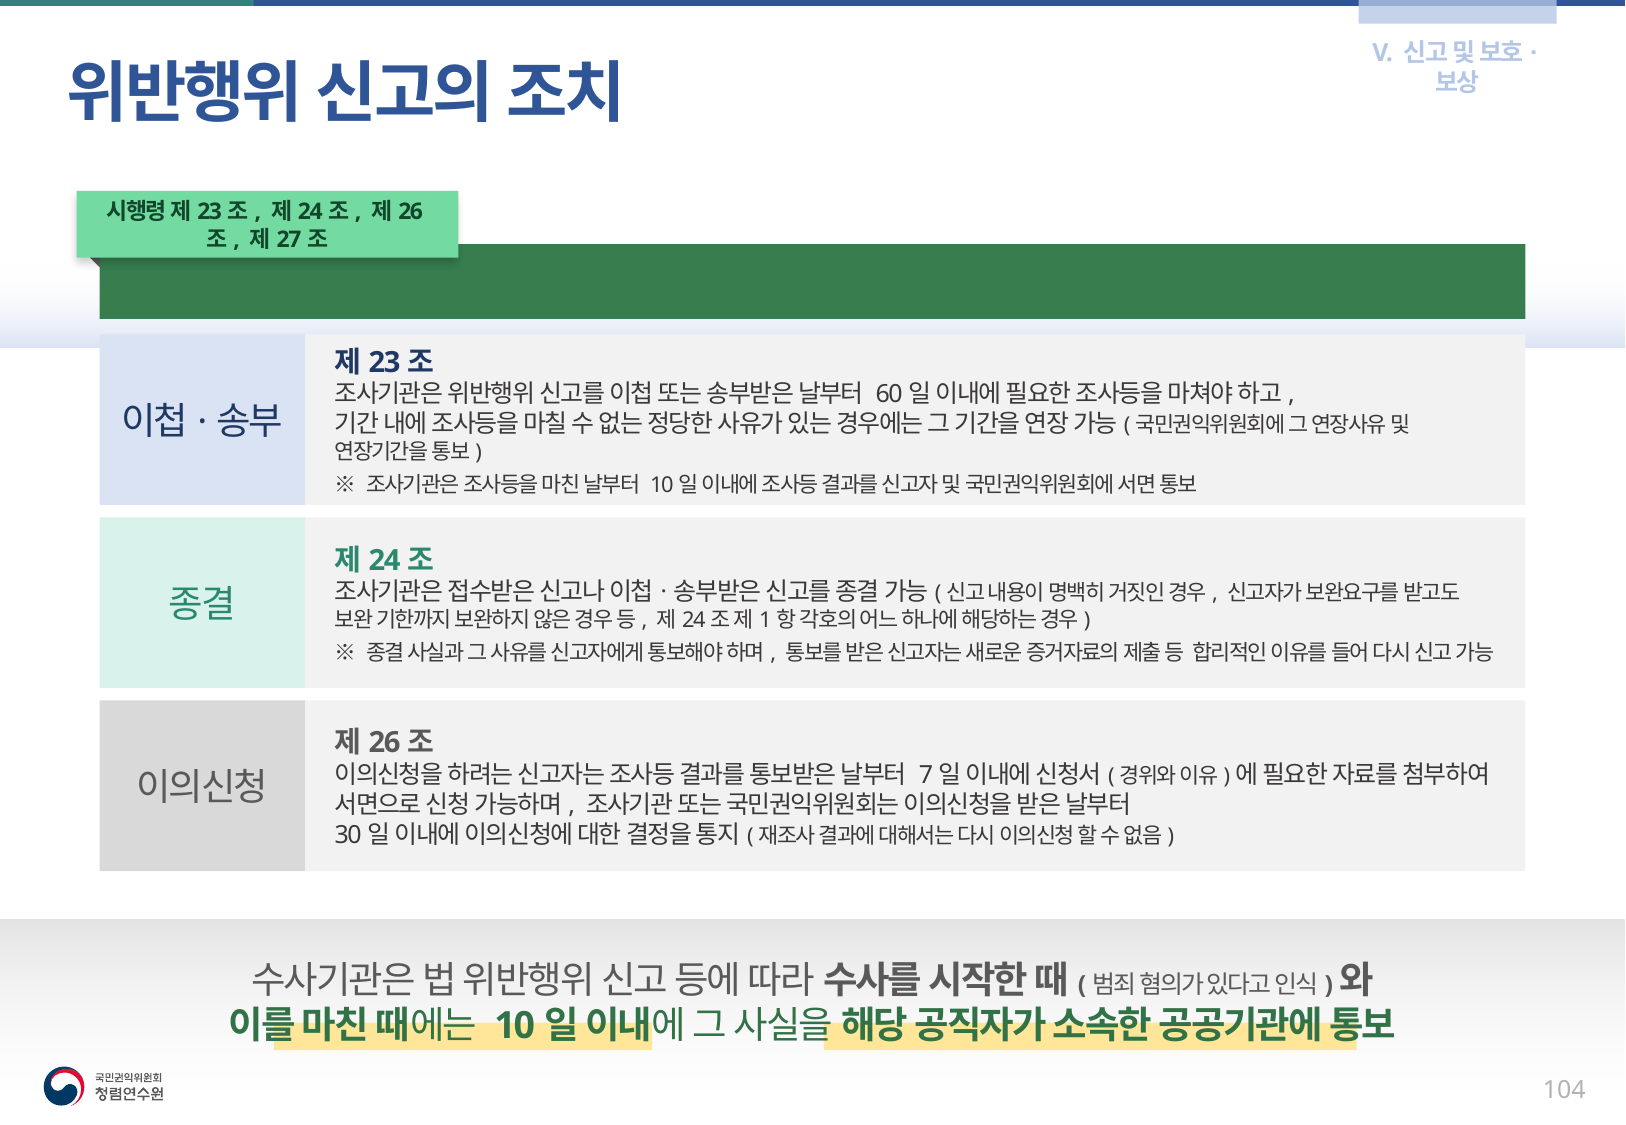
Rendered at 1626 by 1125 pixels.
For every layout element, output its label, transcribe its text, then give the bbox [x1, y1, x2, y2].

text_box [161, 948, 1464, 1055]
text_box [76, 204, 1526, 316]
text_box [99, 334, 1526, 872]
text_box [0, 918, 1625, 1093]
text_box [0, 0, 1625, 348]
slide_number 103 [1235, 1060, 1601, 1121]
